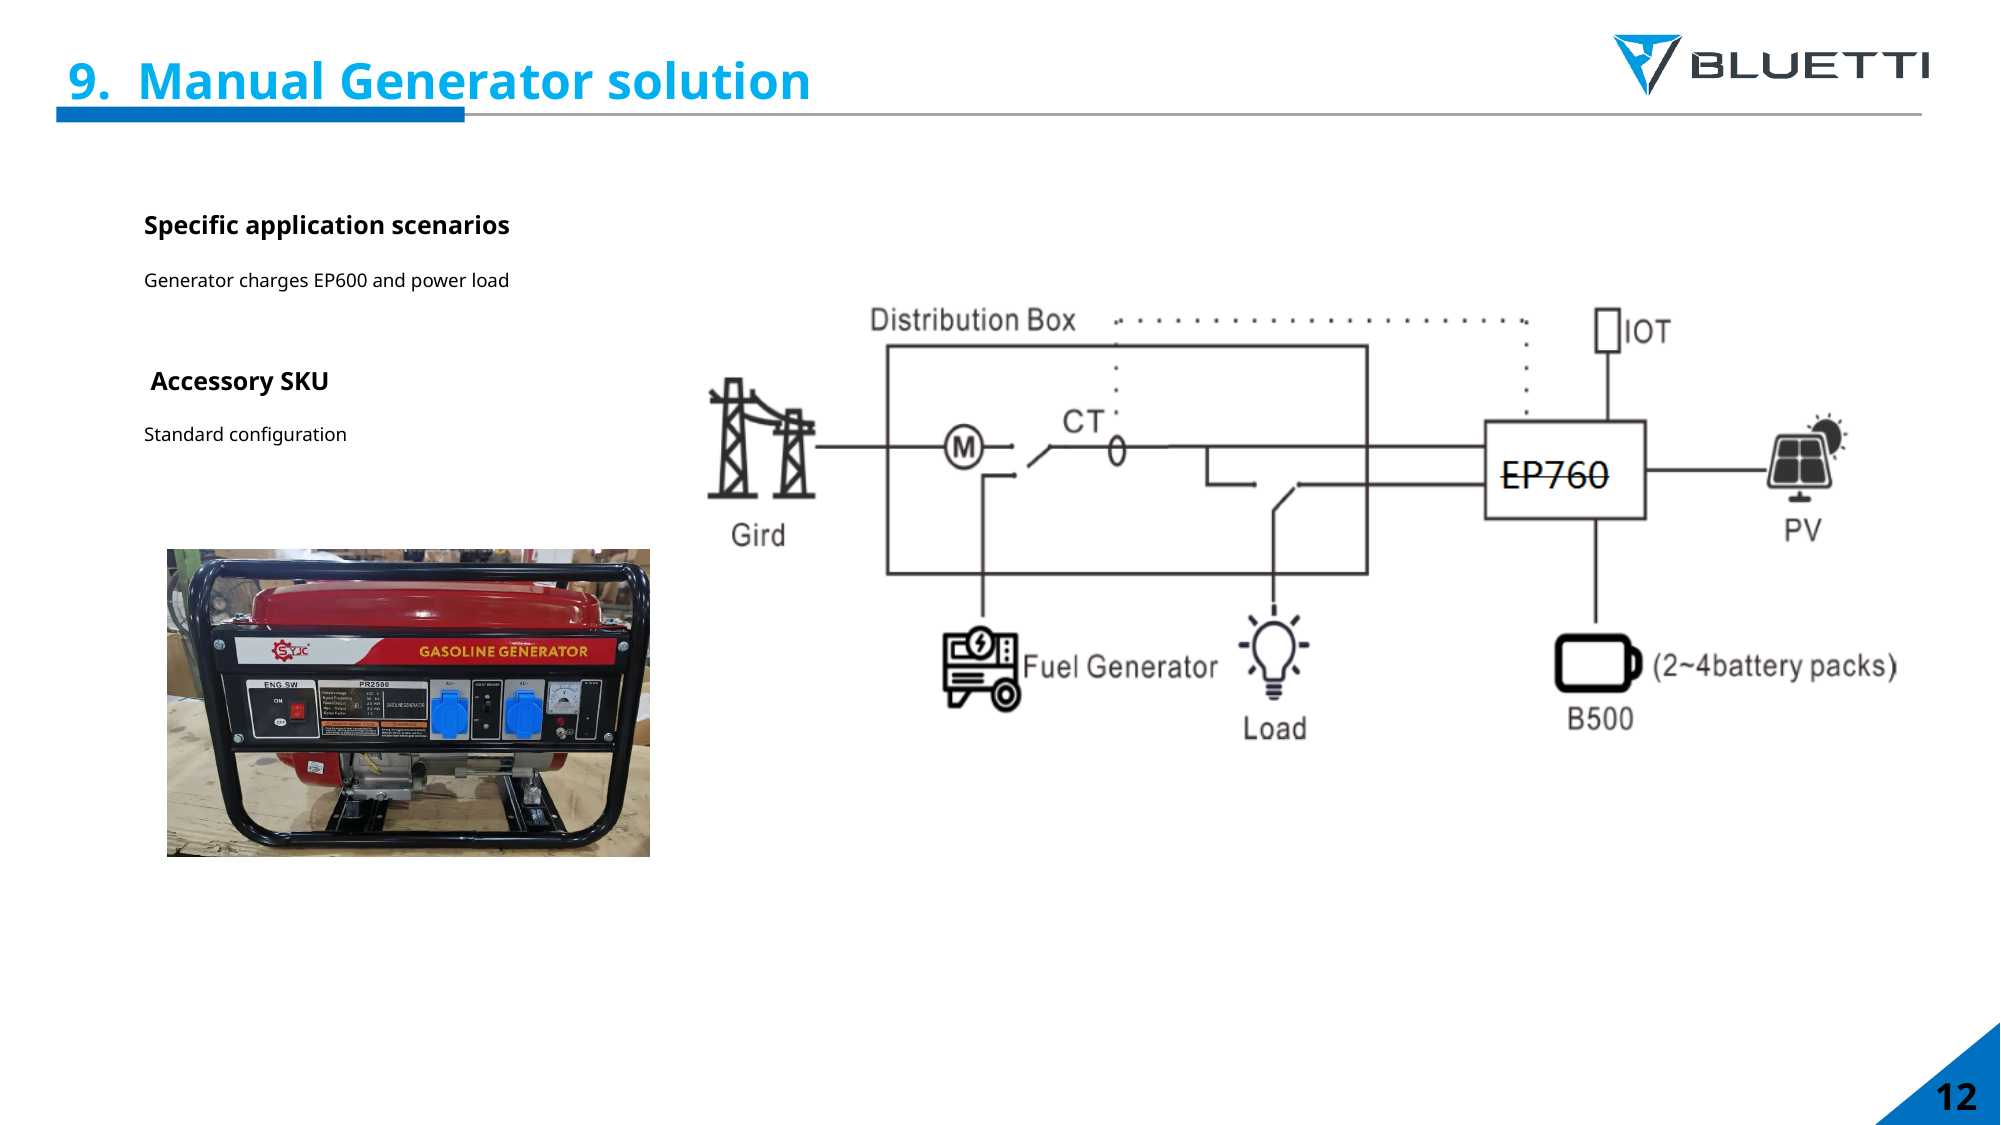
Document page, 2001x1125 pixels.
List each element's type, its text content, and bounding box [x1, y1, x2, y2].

picture [167, 549, 650, 857]
picture [1625, 42, 1644, 56]
title 9. Manual Generator solution [53, 15, 937, 110]
picture [664, 234, 1898, 783]
text_box Specific application scenarios Generator charges EP600 and power load Accessory SKU Standard configuration [129, 179, 686, 563]
slide_number 12 [1866, 1065, 1993, 1125]
picture [1613, 34, 1929, 96]
